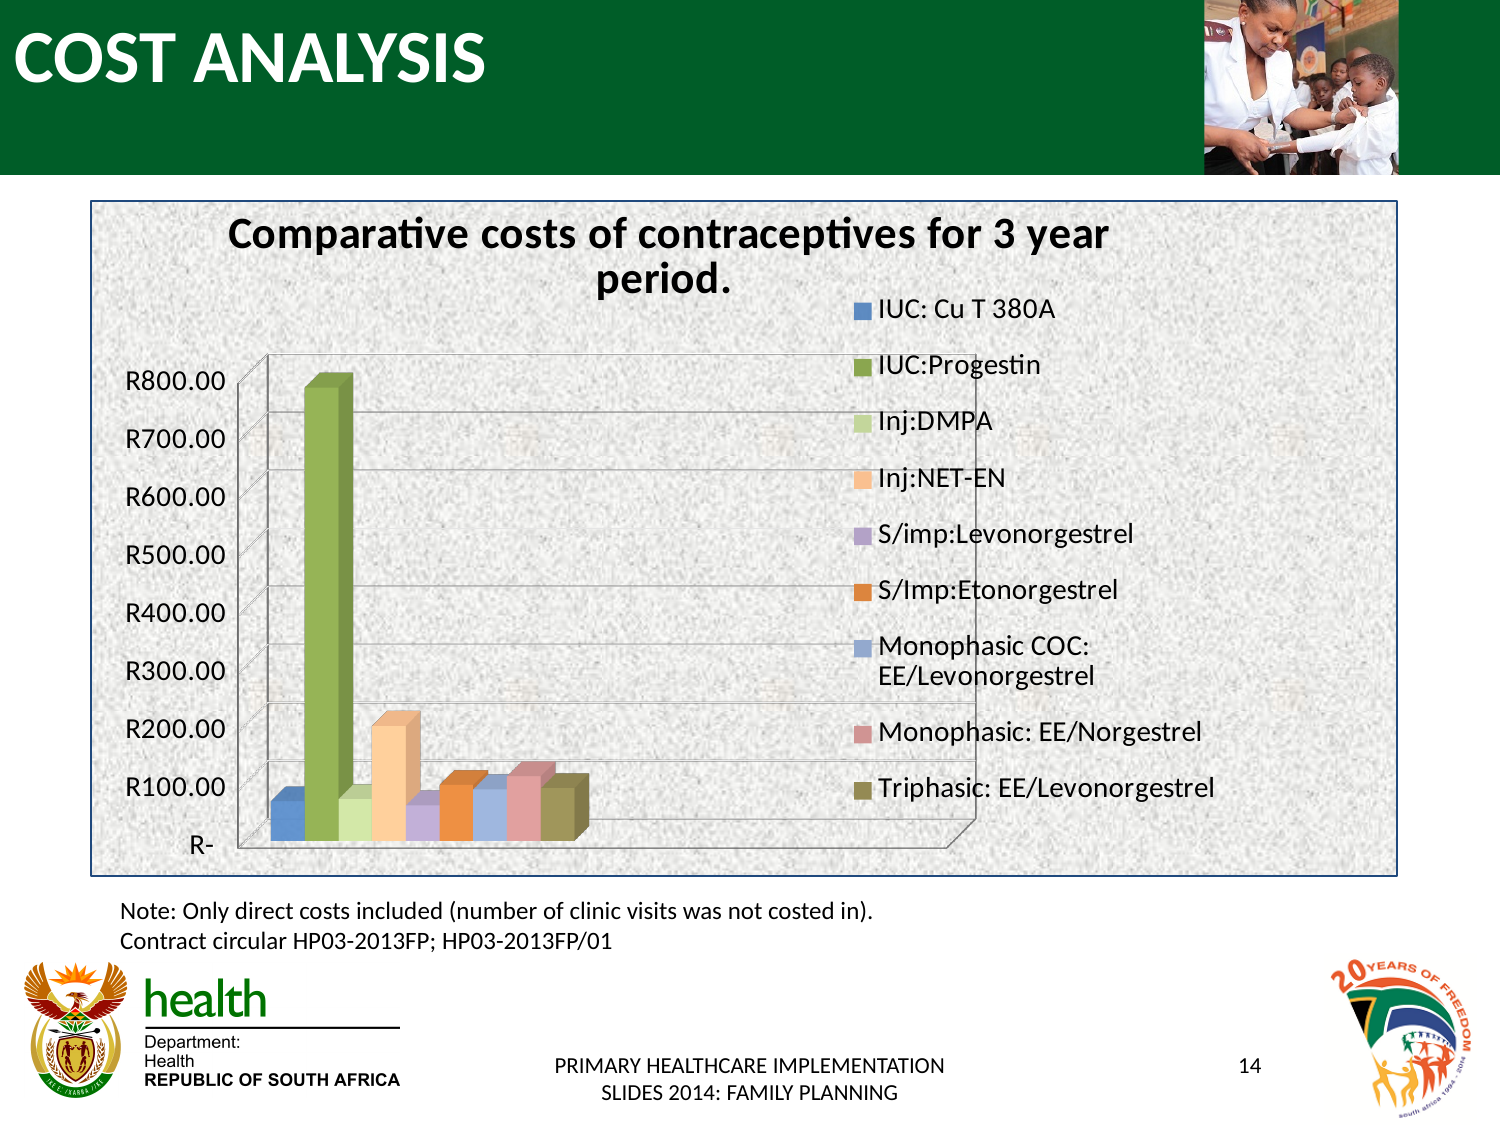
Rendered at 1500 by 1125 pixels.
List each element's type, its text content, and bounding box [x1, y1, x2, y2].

picture [24, 962, 400, 1098]
picture [1350, 0, 1399, 175]
slide_number 14 [1074, 1042, 1425, 1103]
chart [89, 199, 1399, 878]
text_box Note: Only direct costs included (number of clinic visits was not costed in). Contract circular HP03-2013FP; HP03-2013FP/01 [105, 887, 1383, 992]
picture [1324, 953, 1477, 1125]
title COST ANALYSIS [0, 0, 1350, 188]
footer PRIMARY HEALTHCARE IMPLEMENTATION SLIDES 2014: FAMILY PLANNING [512, 1042, 988, 1103]
